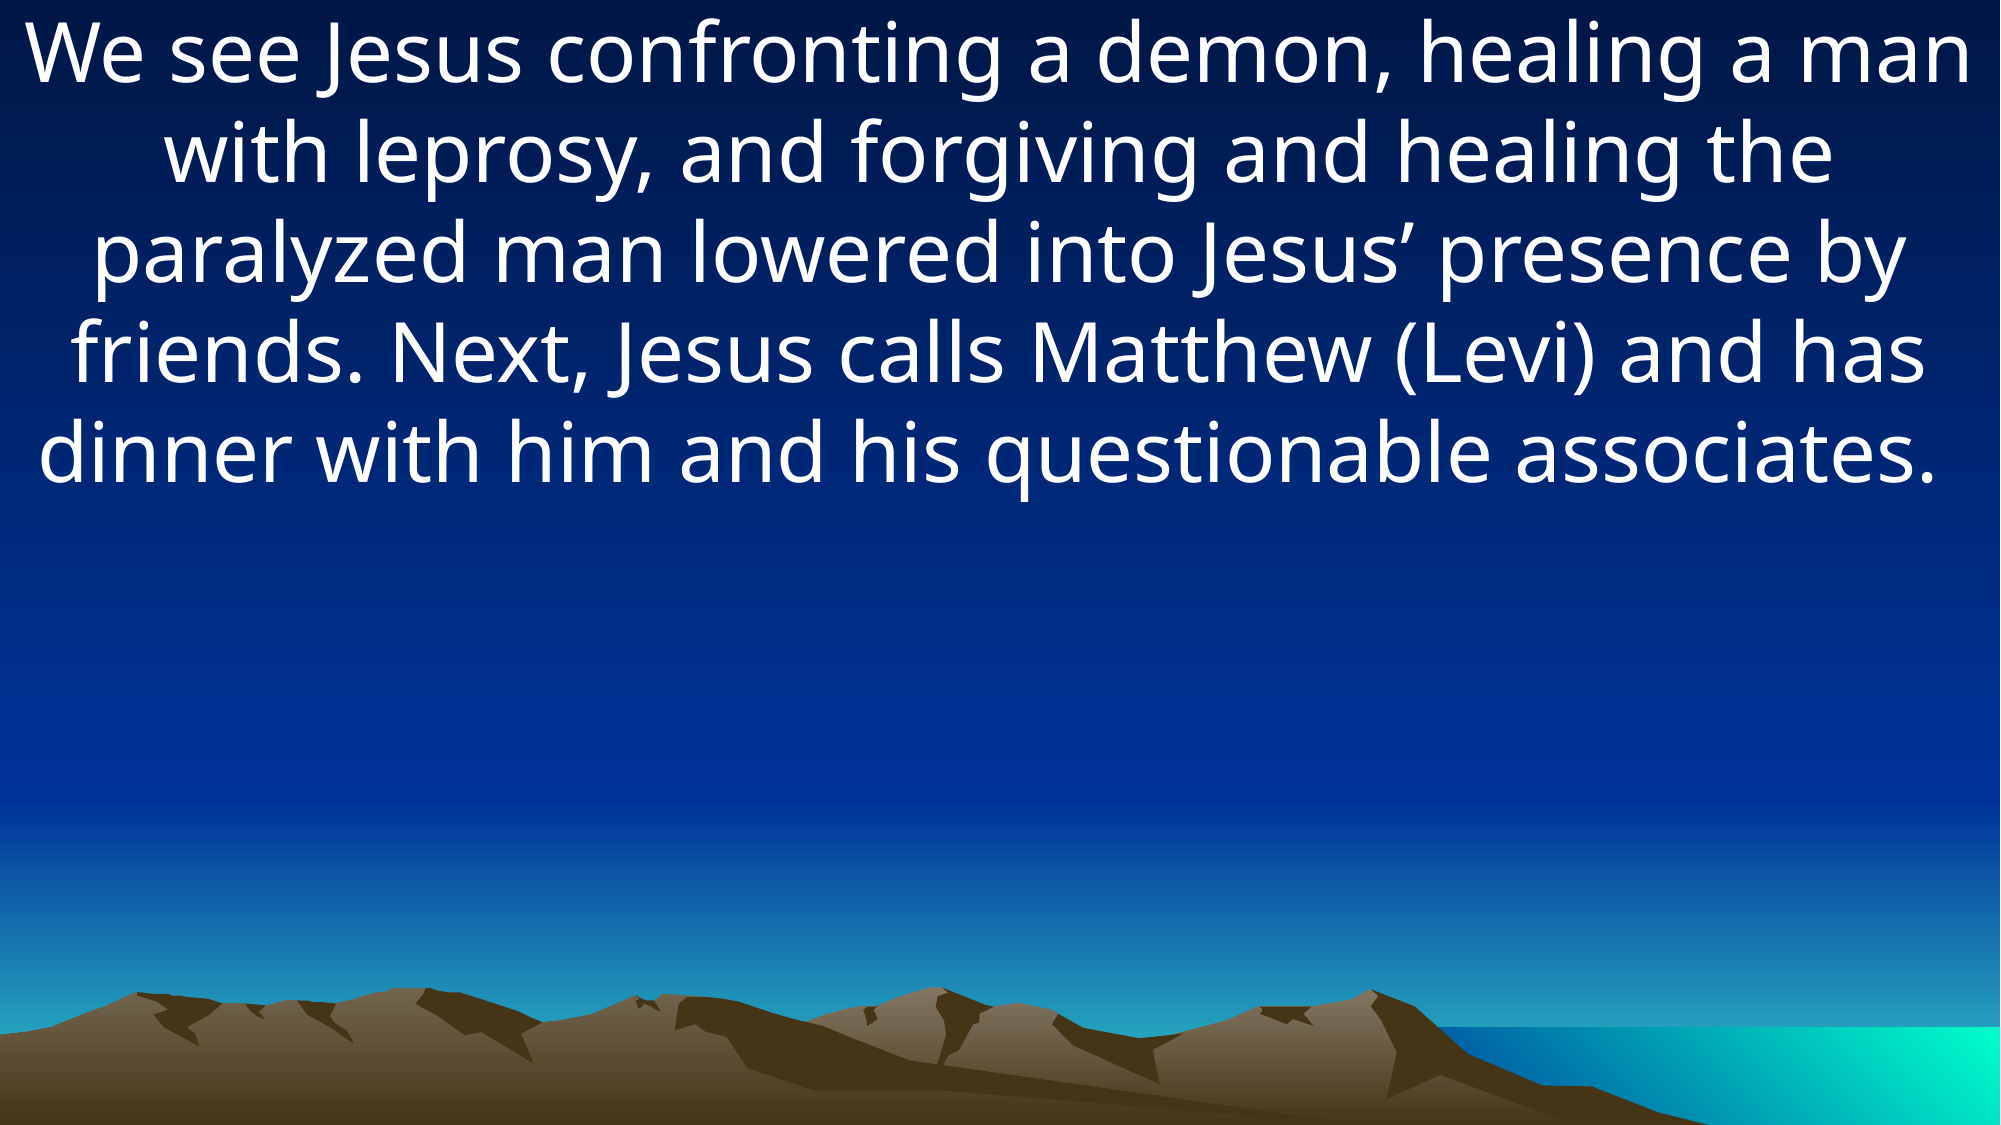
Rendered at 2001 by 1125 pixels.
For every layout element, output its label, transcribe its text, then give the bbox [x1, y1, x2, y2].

text_box We see Jesus confronting a demon, healing a man with leprosy, and forgiving and healing the paralyzed man lowered into Jesus’ presence by friends. Next, Jesus calls Matthew (Levi) and has dinner with him and his questionable associates. [0, 0, 2000, 900]
